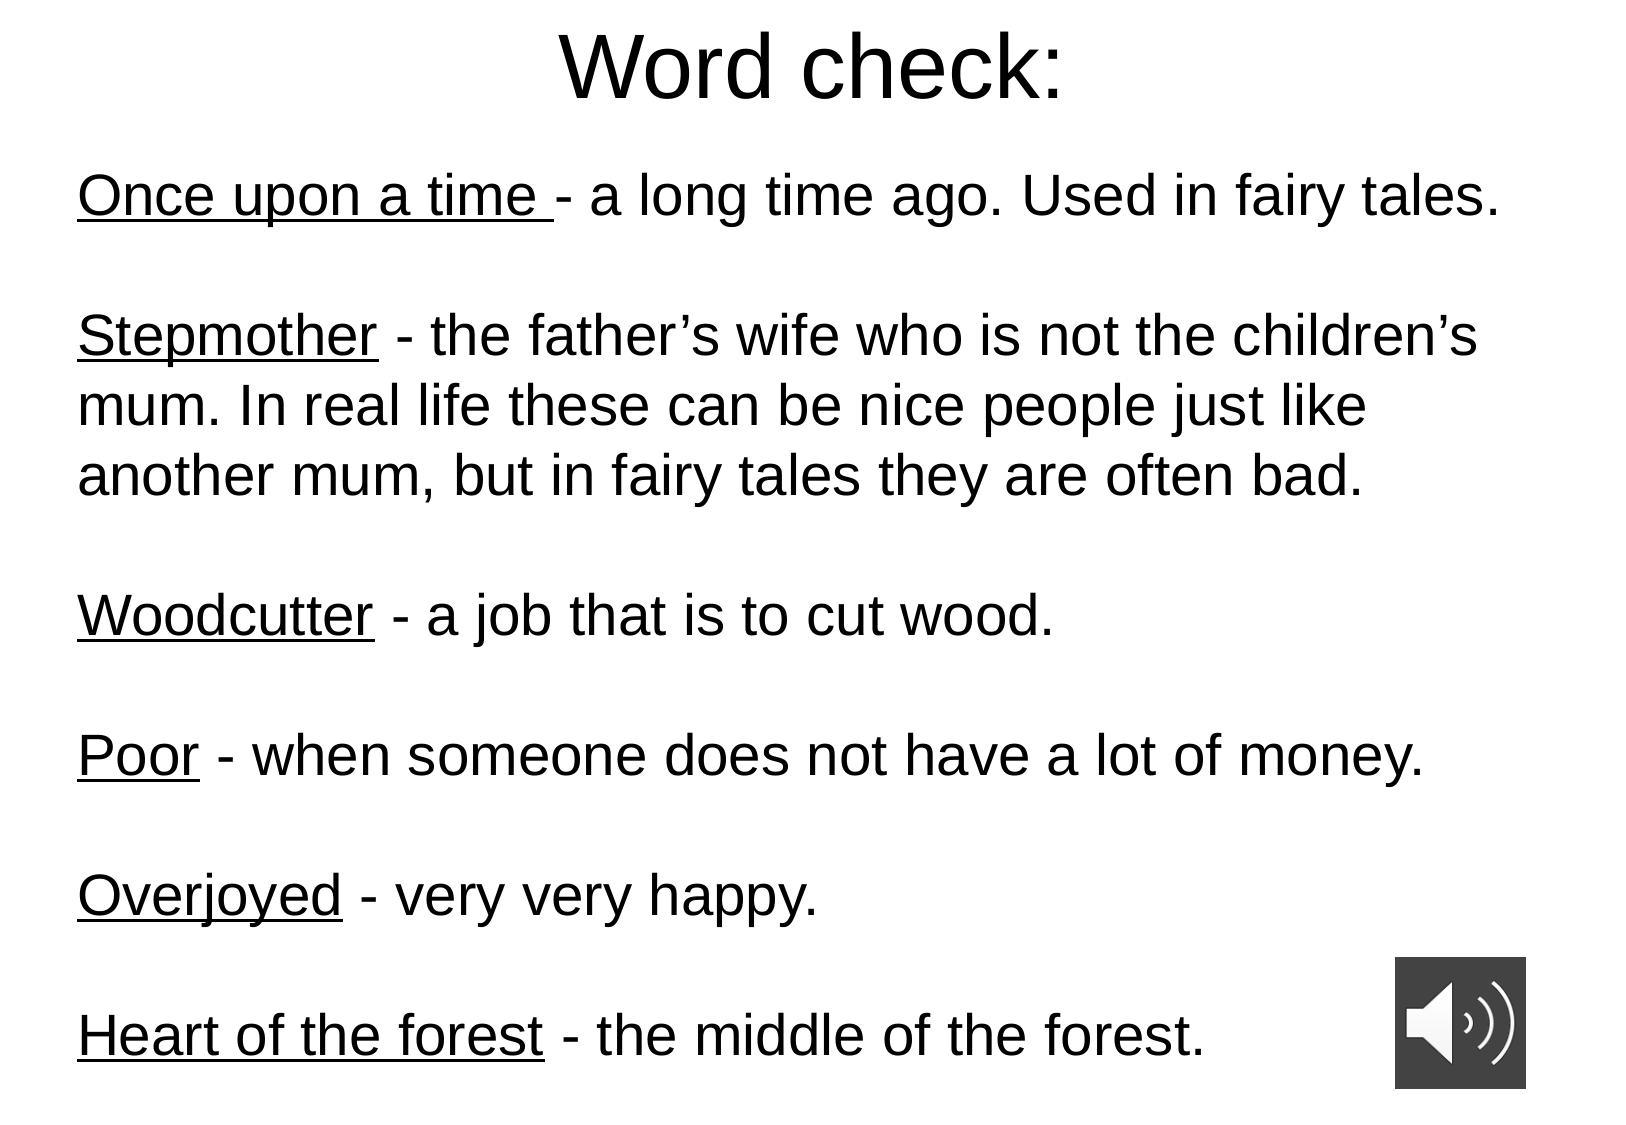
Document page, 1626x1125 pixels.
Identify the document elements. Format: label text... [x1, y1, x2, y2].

text_box Word check: Once upon a time - a long time ago. Used in fairy tales. Stepmother - the father’s wife who is not the children’s mum. In real life these can be nice people just like another mum, but in fairy tales they are often bad. Woodcutter - a job that is to cut wood. Poor - when someone does not have a lot of money. Overjoyed - very very happy. Heart of the forest - the middle of the forest. [62, 0, 1563, 1075]
picture [1393, 956, 1528, 1090]
